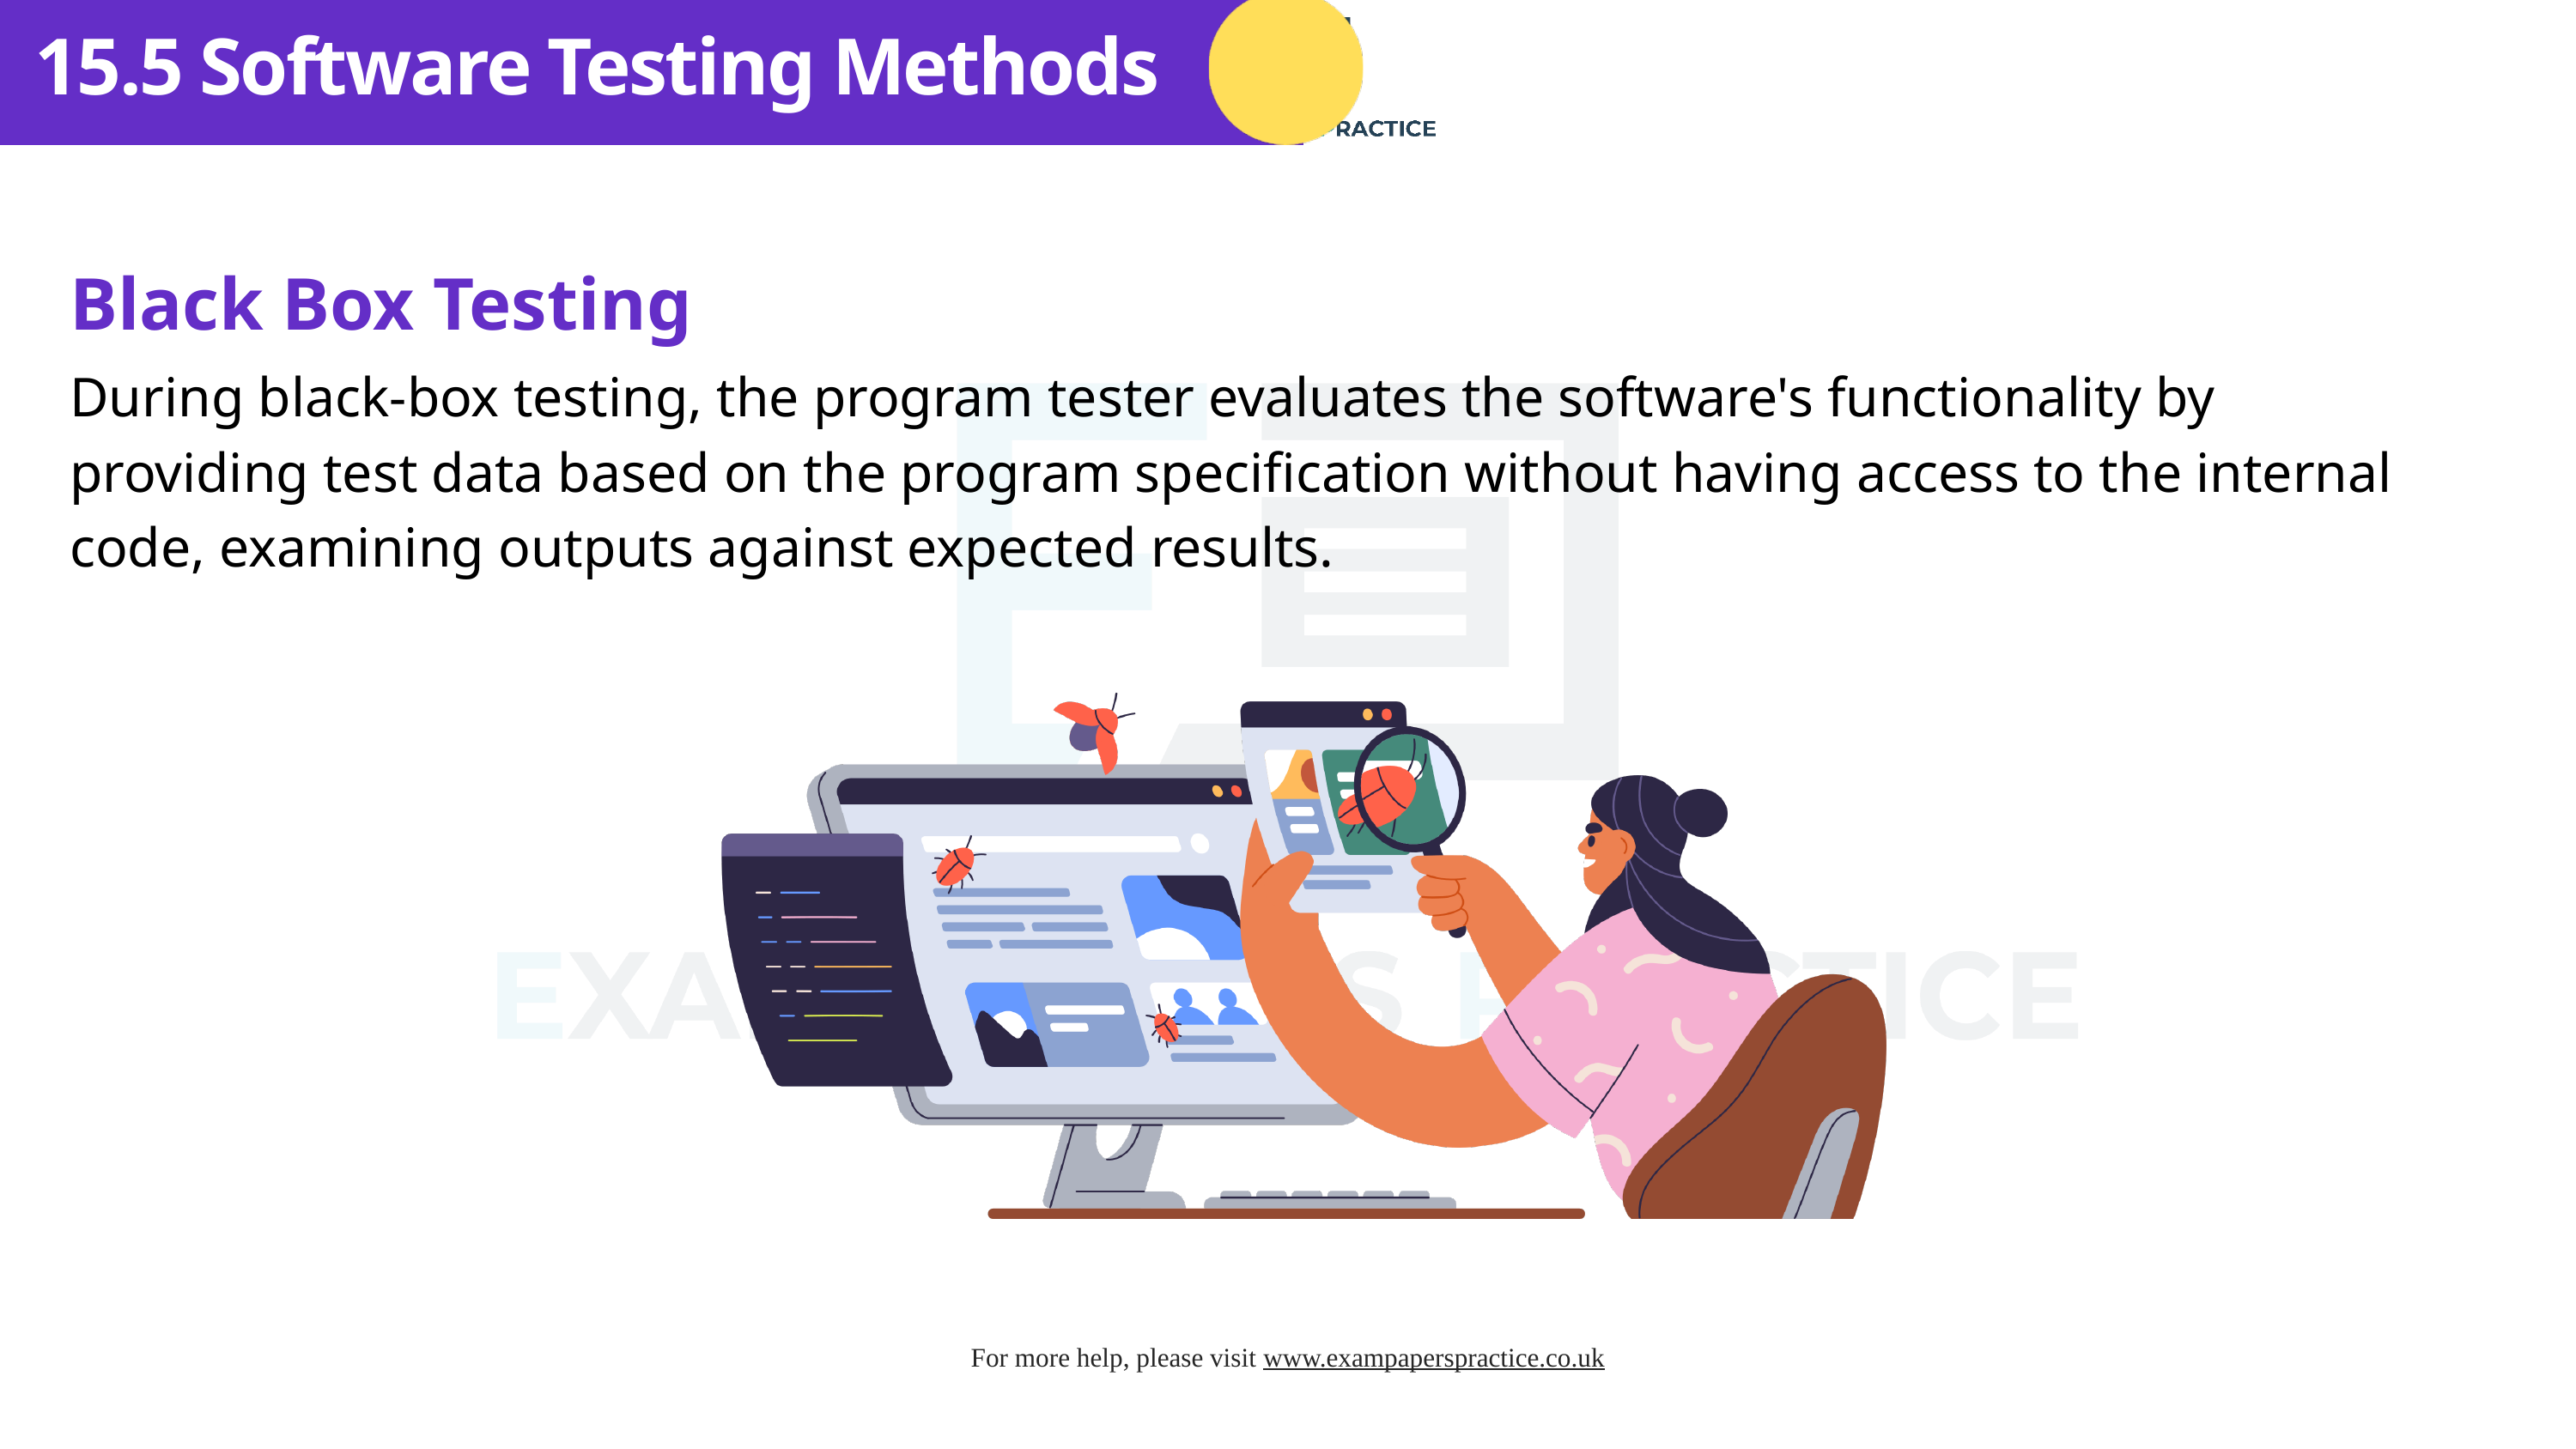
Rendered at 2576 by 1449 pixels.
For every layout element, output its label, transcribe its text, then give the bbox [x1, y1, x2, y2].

text_box [1304, 0, 1364, 145]
text_box Black Box Testing [70, 244, 1125, 344]
text_box During black-box testing, the program tester evaluates the software's functionality by providing test data based on the program specification without having access to the internal code, examining outputs against expected results. [70, 352, 2432, 579]
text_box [0, 0, 1304, 146]
text_box [720, 690, 1886, 1219]
